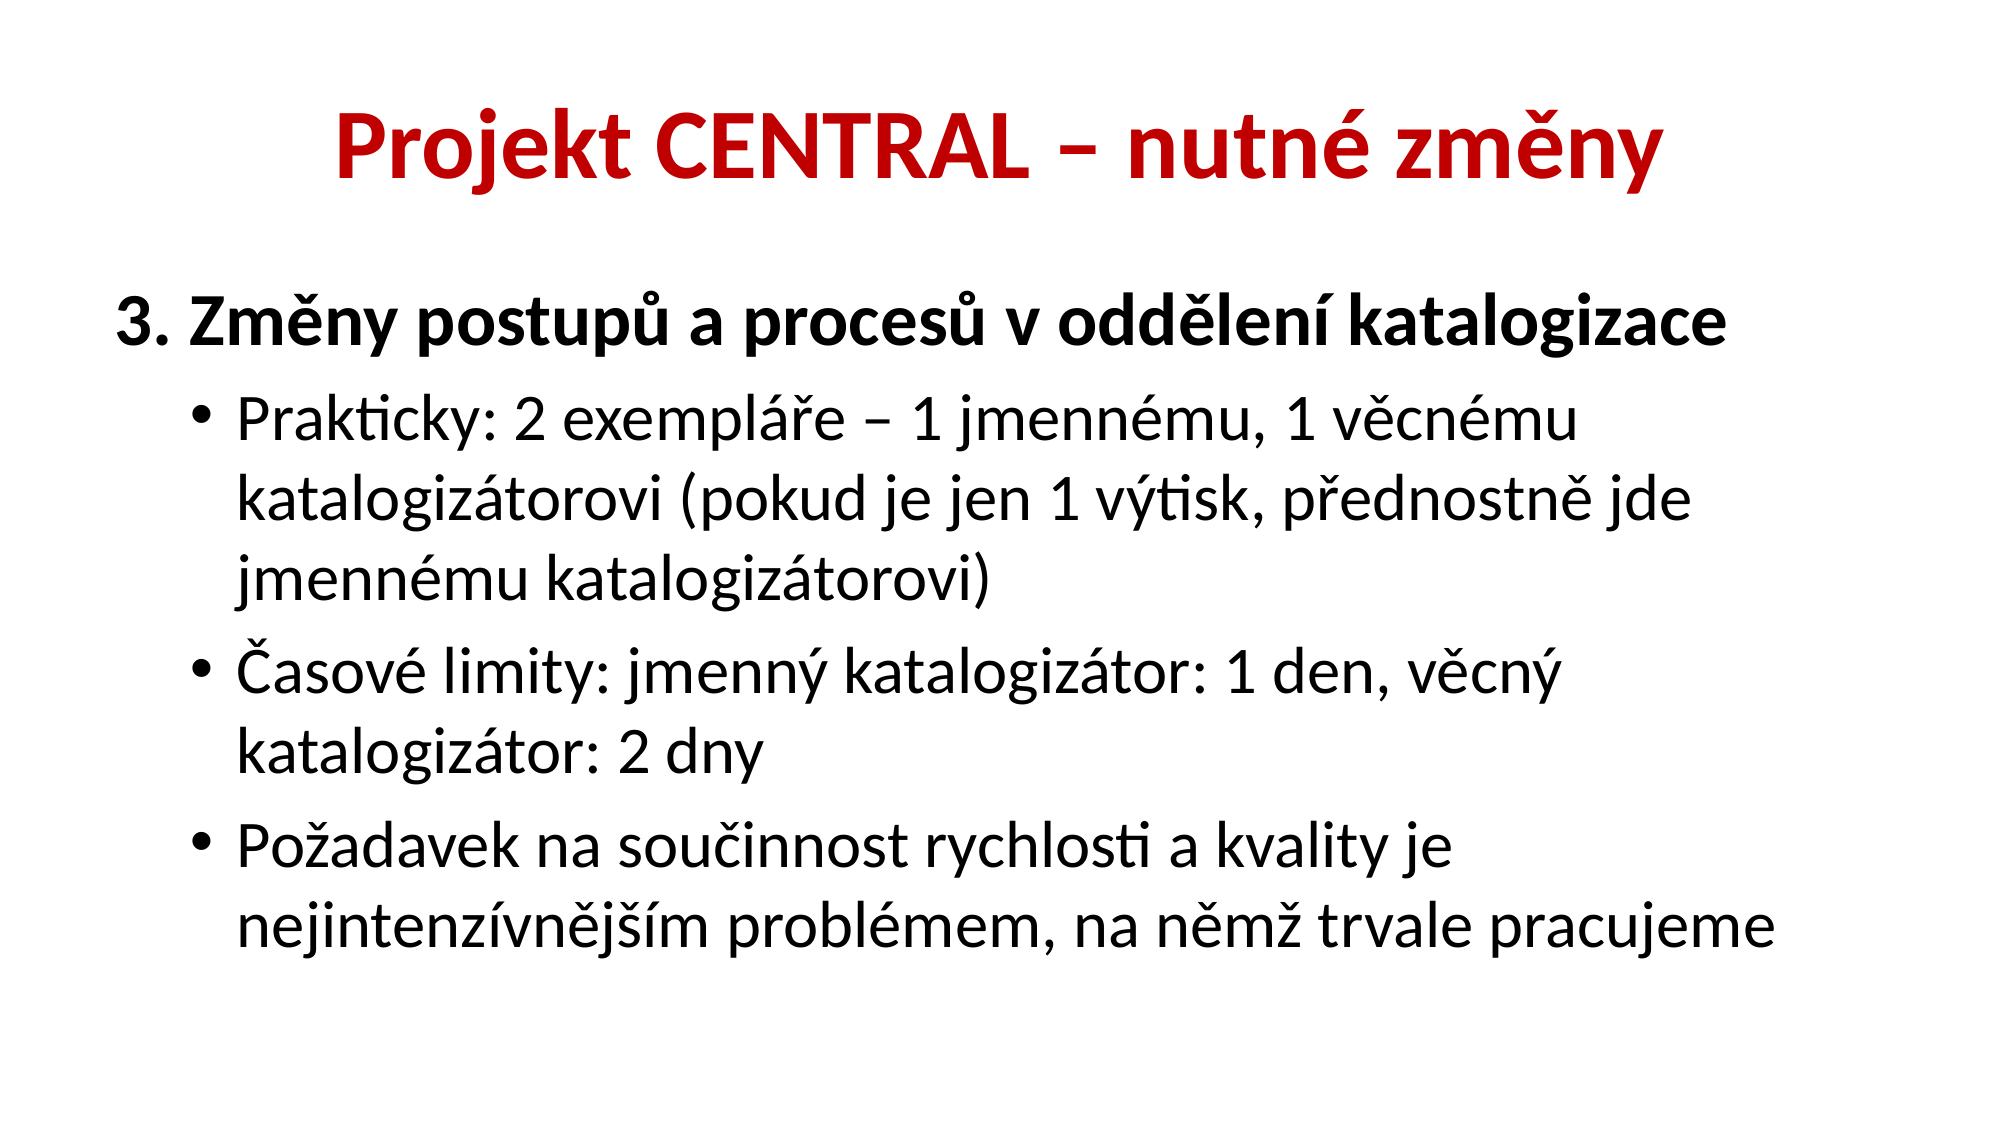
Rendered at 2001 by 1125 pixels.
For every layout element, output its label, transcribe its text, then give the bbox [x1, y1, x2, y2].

list 3. Změny postupů a procesů v oddělení katalogizace Prakticky: 2 exempláře – 1 jmennému, 1 věcnému katalogizátorovi (pokud je jen 1 výtisk, přednostně jde jmennému katalogizátorovi) Časové limity: jmenný katalogizátor: 1 den, věcný katalogizátor: 2 dny Požadavek na součinnost rychlosti a kvality je nejintenzívnějším problémem, na němž trvale pracujeme [99, 262, 1900, 1005]
title Projekt CENTRAL – nutné změny [99, 45, 1900, 233]
